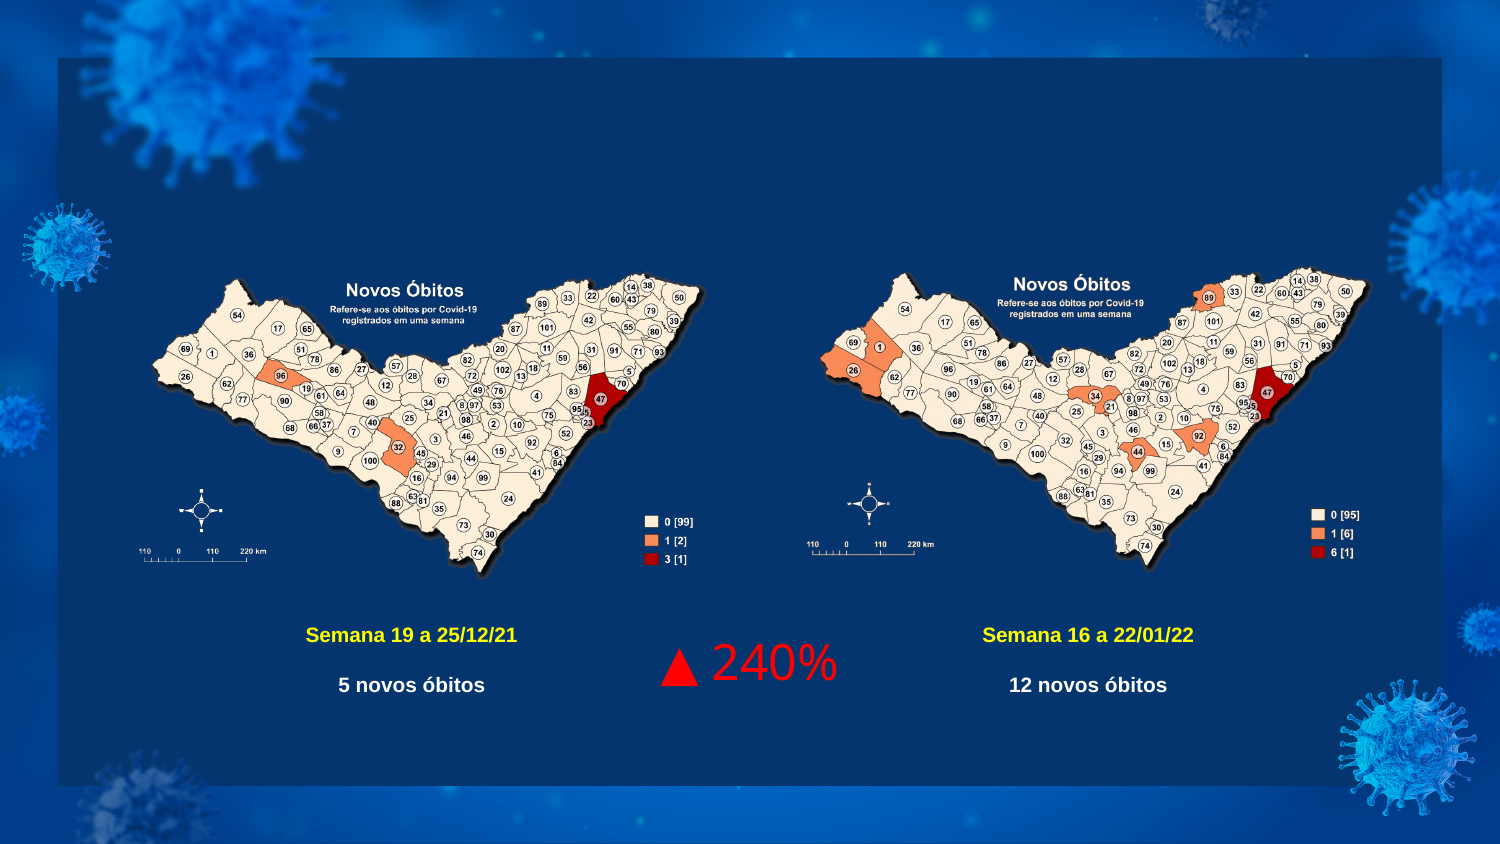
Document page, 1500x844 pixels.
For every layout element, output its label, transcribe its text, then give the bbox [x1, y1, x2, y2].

text_box Semana 19 a 25/12/21 5 novos óbitos [116, 614, 707, 705]
text_box Semana 16 a 22/01/22 12 novos óbitos [792, 614, 1384, 705]
picture [0, 0, 1500, 844]
text_box ▲ 240% [534, 623, 965, 699]
